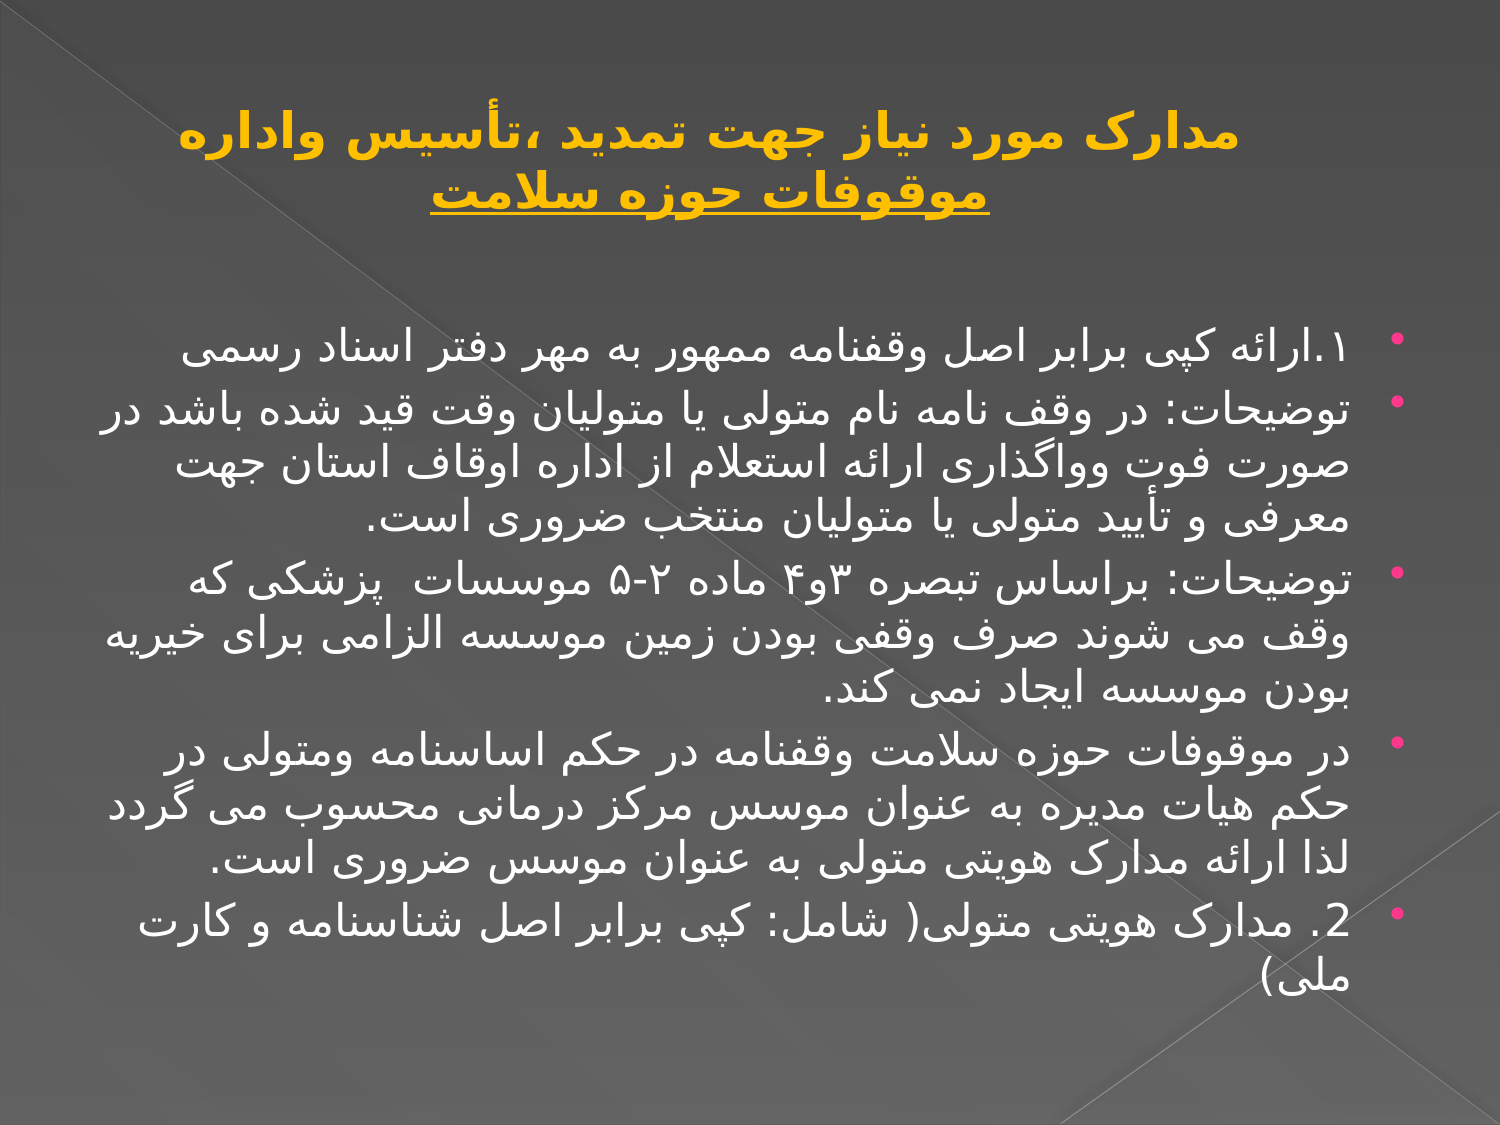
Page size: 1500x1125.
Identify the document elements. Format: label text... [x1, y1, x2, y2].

title مدارک مورد نیاز جهت تمدید ،تأسیس واداره موقوفات حوزه سلامت [75, 43, 1425, 274]
list ۱.ارائه کپی برابر اصل وقفنامه ممهور به مهر دفتر اسناد رسمی توضیحات: در وقف نامه نام متولی یا متولیان وقت قید شده باشد در صورت فوت وواگذاری ارائه استعلام از اداره اوقاف استان جهت معرفی و تأیید متولی یا متولیان منتخب ضروری است. توضیحات: براساس تبصره ۳و۴ ماده ۲-۵ موسسات پزشکی که وقف می شوند صرف وقفی بودن زمین موسسه الزامی برای خیریه بودن موسسه ایجاد نمی کند. در موقوفات حوزه سلامت وقفنامه در حکم اساسنامه ومتولی در حکم هیات مدیره به عنوان موسس مرکز درمانی محسوب می گردد لذا ارائه مدارک هویتی متولی به عنوان موسس ضروری است. 2. مدارک هویتی متولی( شامل: کپی برابر اصل شناسنامه و کارت ملی) [75, 308, 1425, 1059]
